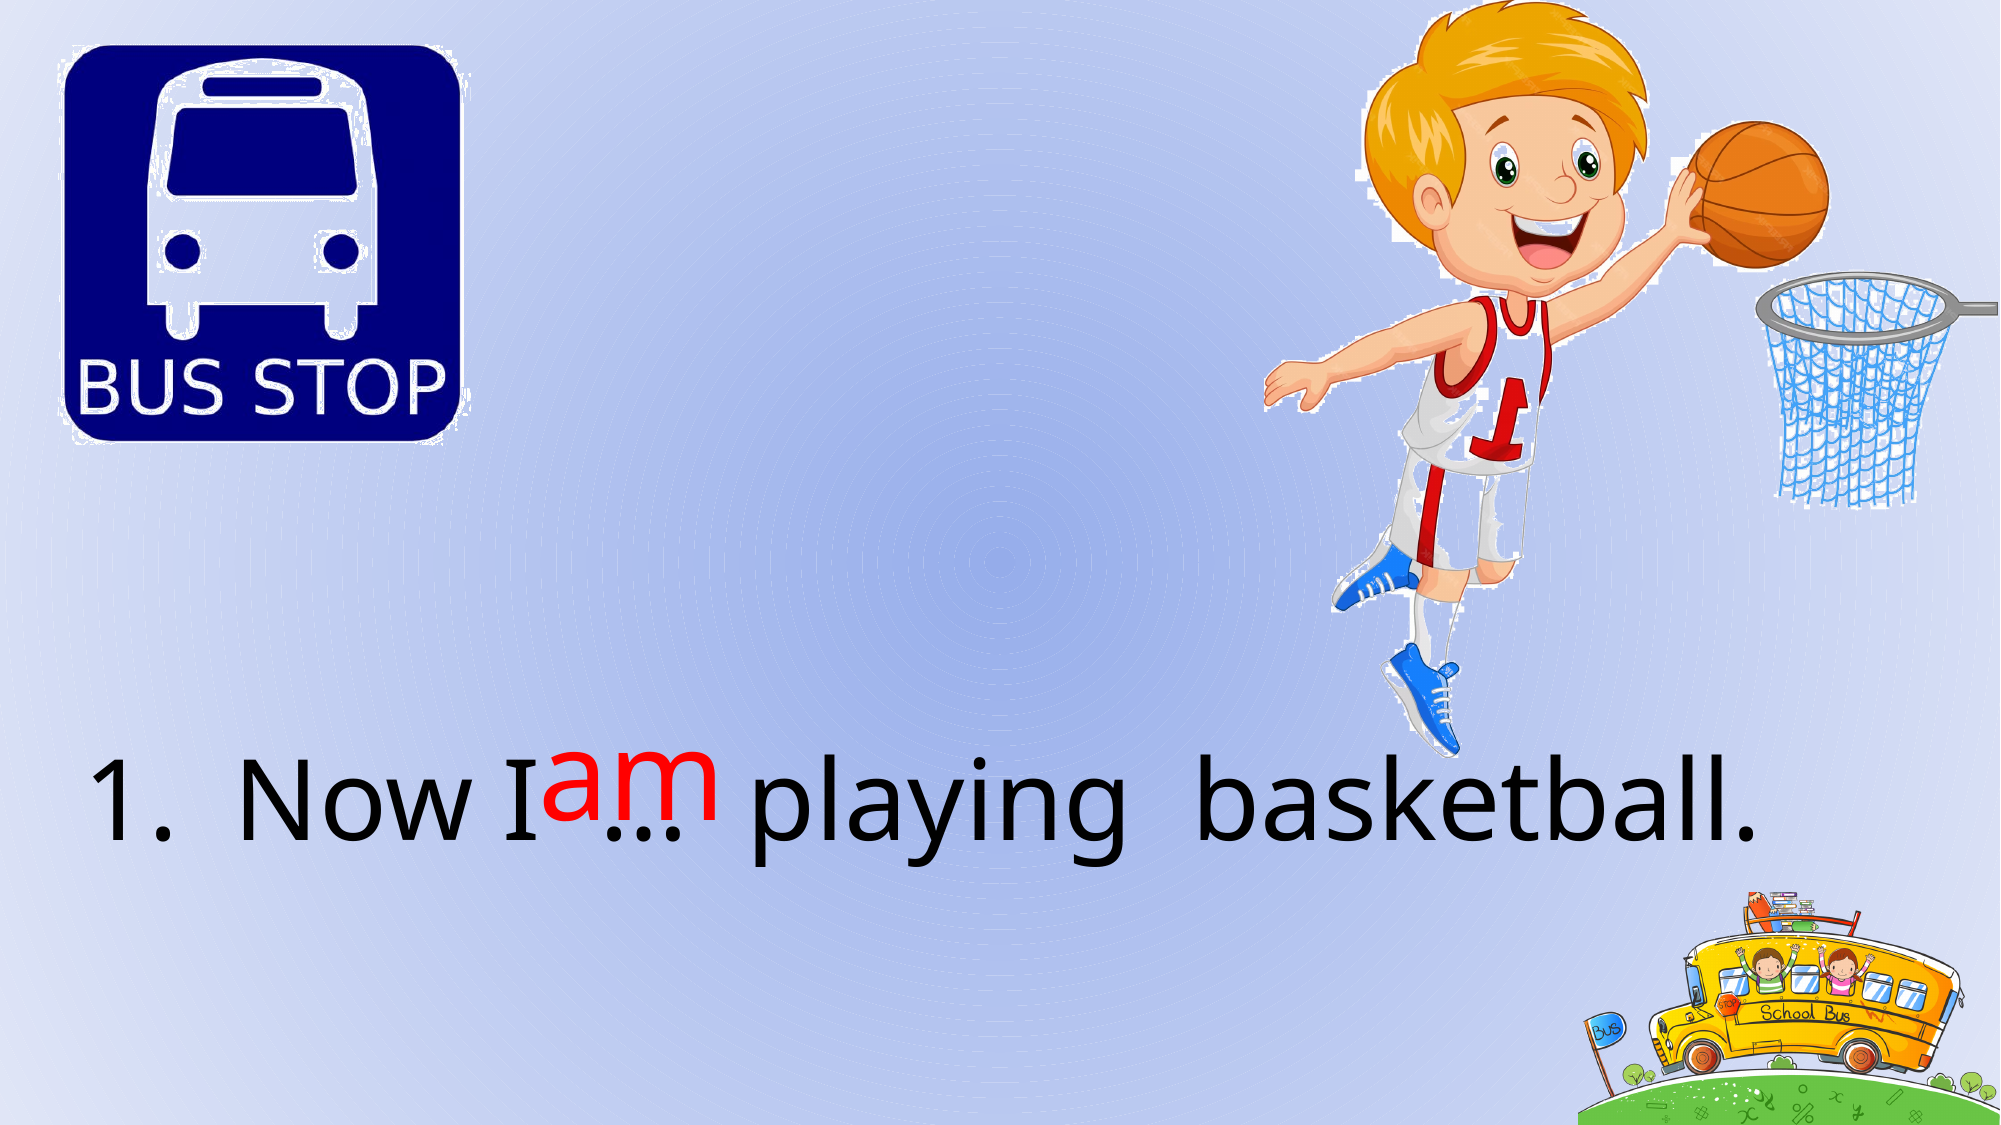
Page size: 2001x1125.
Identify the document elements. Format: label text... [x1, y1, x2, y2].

picture [1578, 892, 2000, 1125]
picture [0, 0, 536, 523]
text_box Now I … playing basketball. [69, 720, 1982, 871]
text_box am [523, 687, 741, 853]
text_box [0, 0, 2000, 1125]
picture [1264, 0, 1998, 758]
